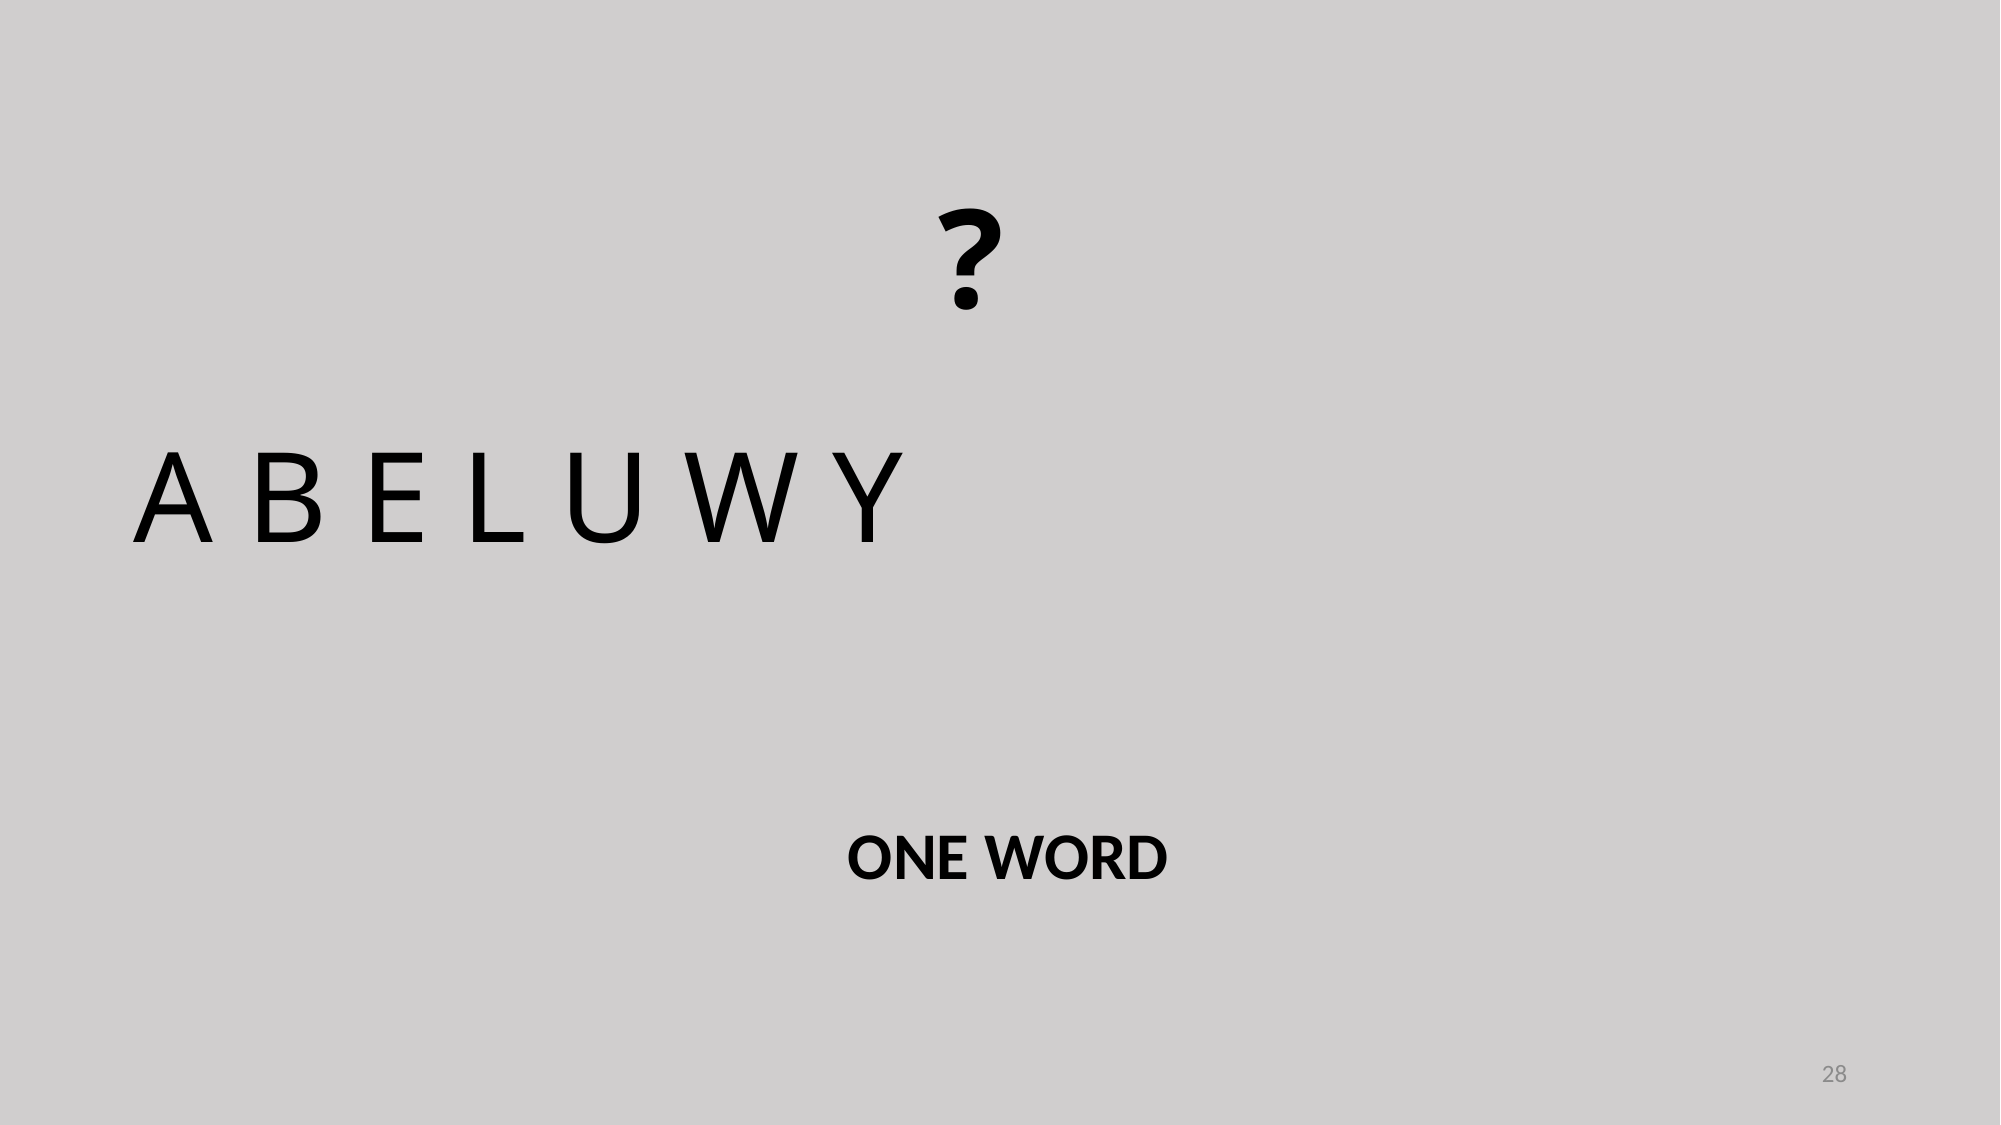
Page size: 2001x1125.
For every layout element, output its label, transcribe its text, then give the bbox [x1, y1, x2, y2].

text_box A B E L U W Y [119, 409, 1950, 575]
text_box ONE WORD [833, 805, 1236, 901]
slide_number 28 [1412, 1042, 1863, 1103]
text_box ? [924, 163, 1206, 344]
